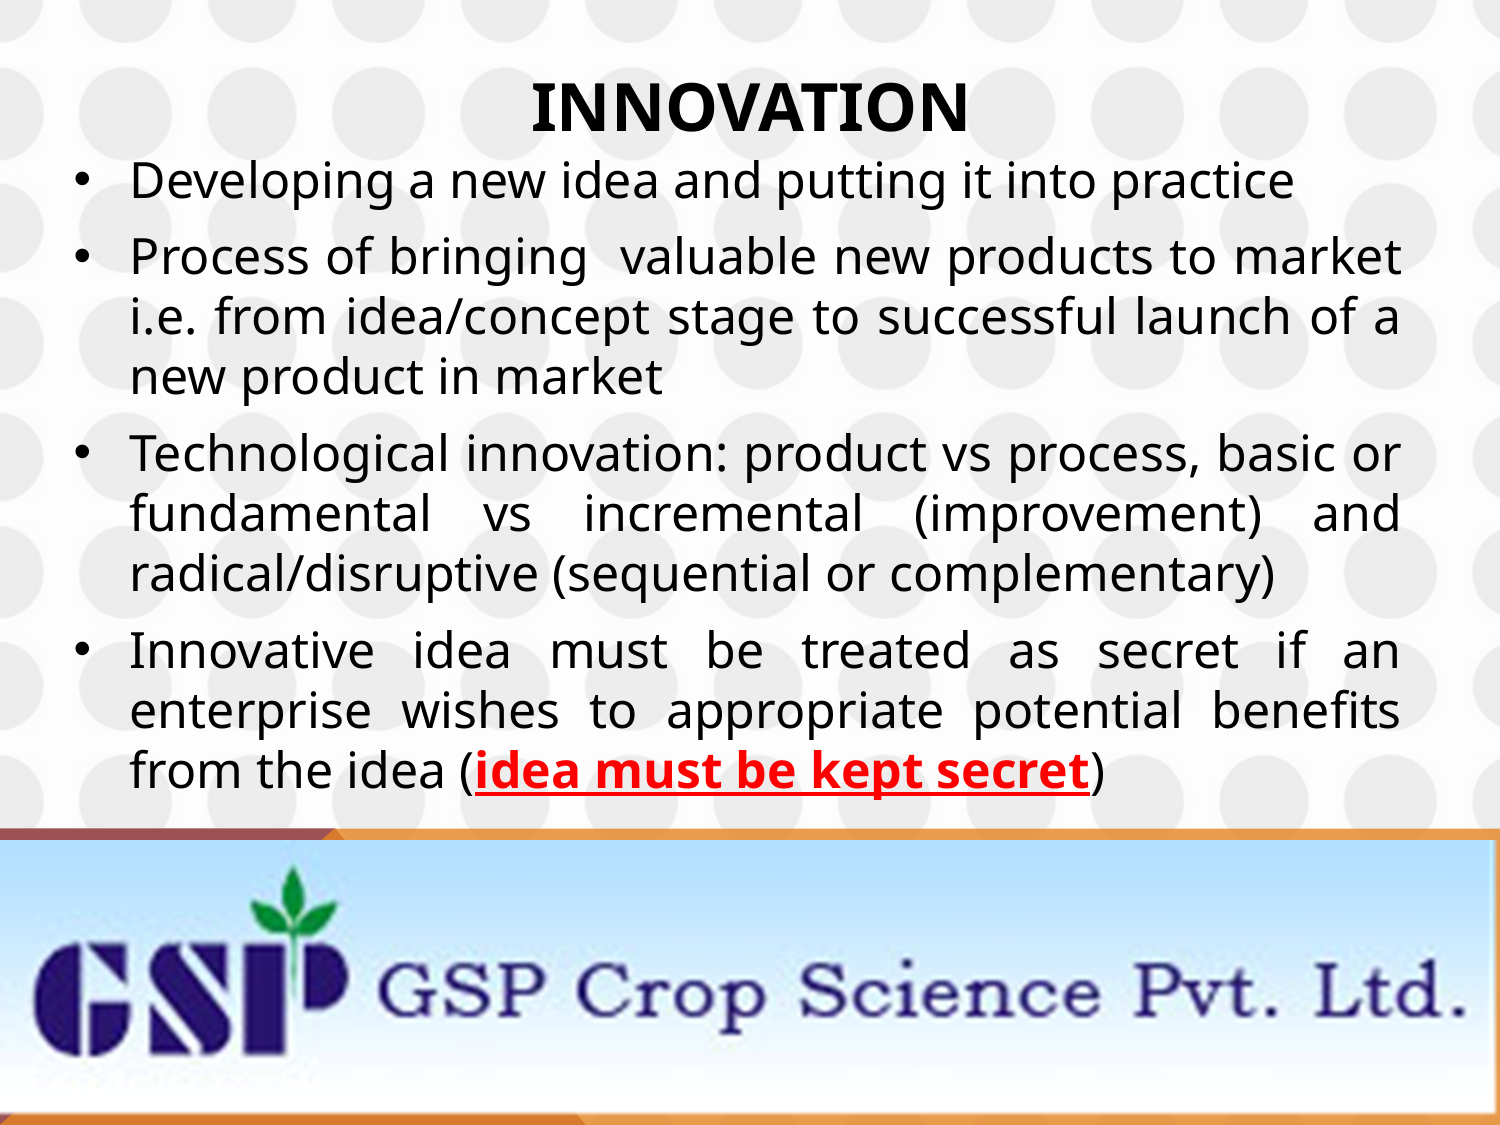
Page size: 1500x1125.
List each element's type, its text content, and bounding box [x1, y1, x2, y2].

title INNOVATION [135, 60, 1369, 140]
list Developing a new idea and putting it into practice Process of bringing valuable new products to market i.e. from idea/concept stage to successful launch of a new product in market Technological innovation: product vs process, basic or fundamental vs incremental (improvement) and radical/disruptive (sequential or complementary) Innovative idea must be treated as secret if an enterprise wishes to appropriate potential benefits from the idea (idea must be kept secret) [58, 140, 1418, 781]
picture [0, 840, 1500, 1118]
